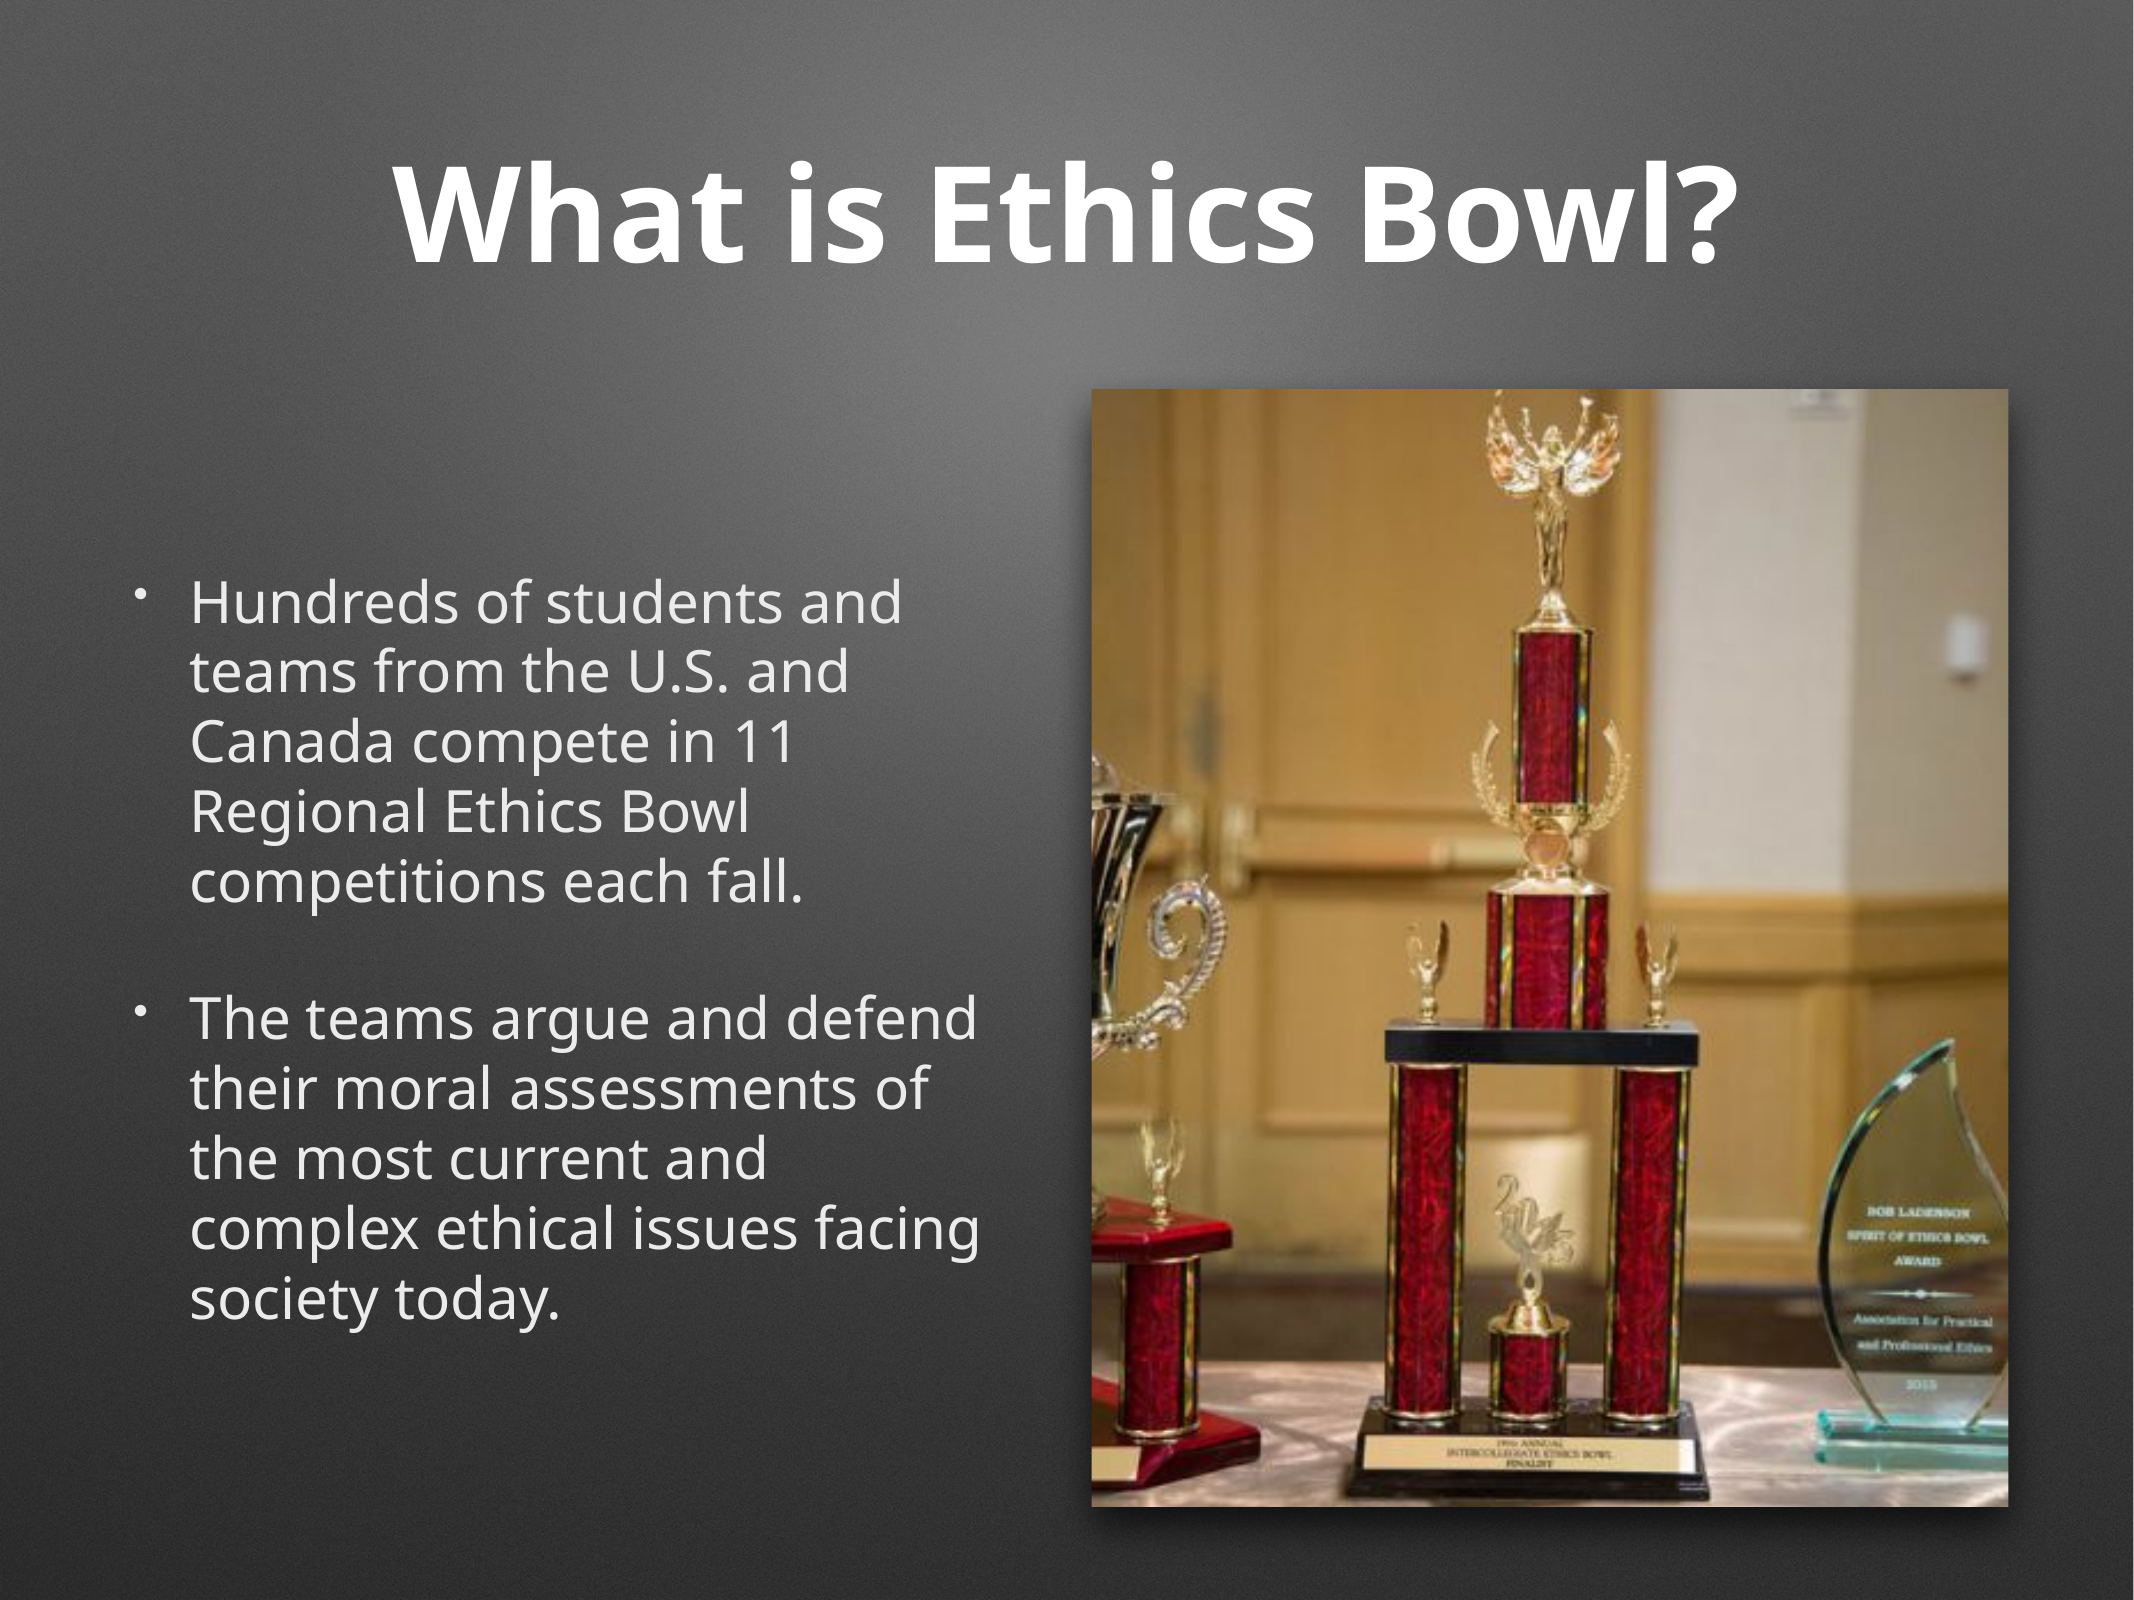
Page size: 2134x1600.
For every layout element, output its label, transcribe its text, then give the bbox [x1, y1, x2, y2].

picture [0, 0, 2134, 1600]
list Hundreds of students and teams from the U.S. and Canada compete in 11 Regional Ethics Bowl competitions each fall. The teams argue and defend their moral assessments of the most current and complex ethical issues facing society today. [124, 389, 1009, 1507]
title What is Ethics Bowl? [124, 32, 2009, 386]
